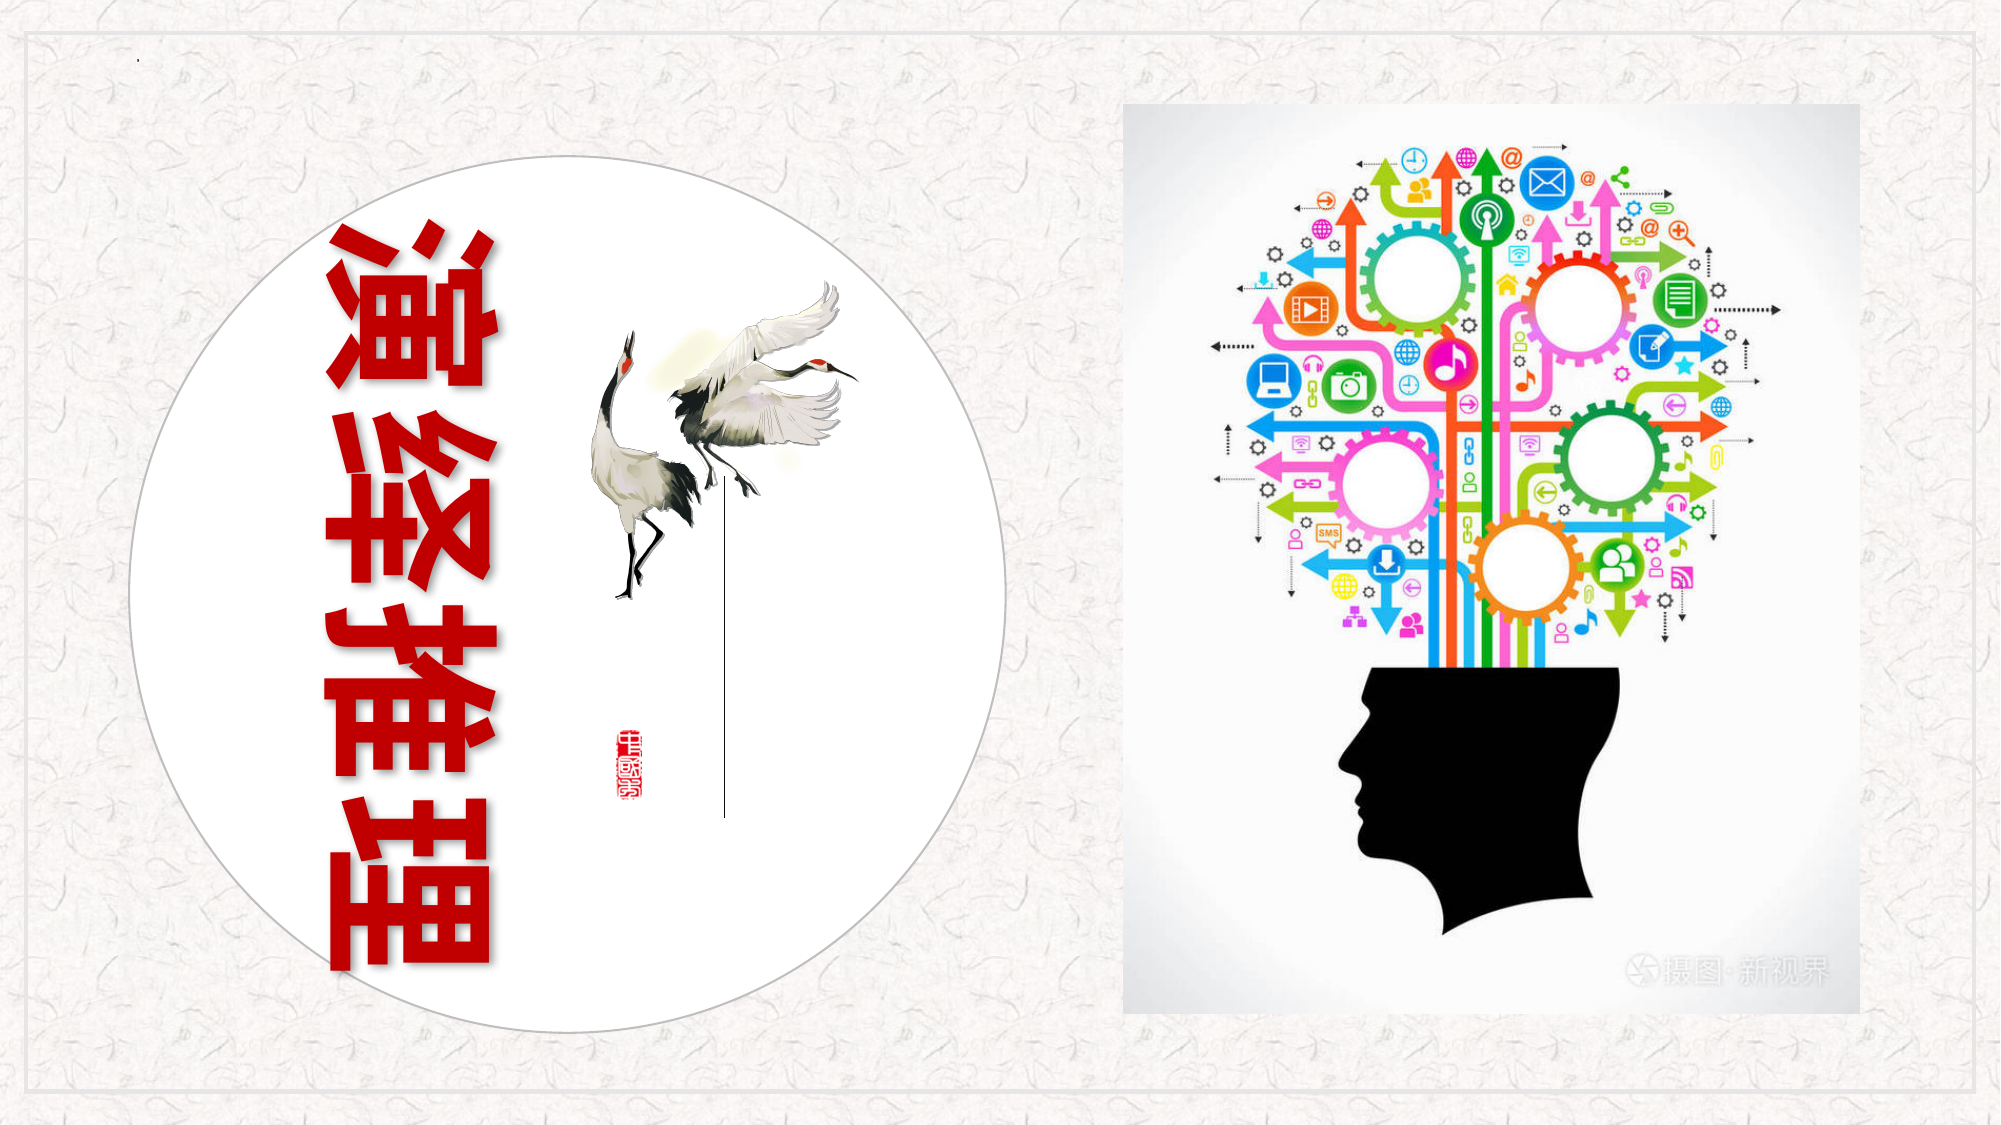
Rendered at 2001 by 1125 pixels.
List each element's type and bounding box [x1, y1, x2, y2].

text_box [25, 32, 1975, 1093]
picture [0, 0, 2001, 1125]
